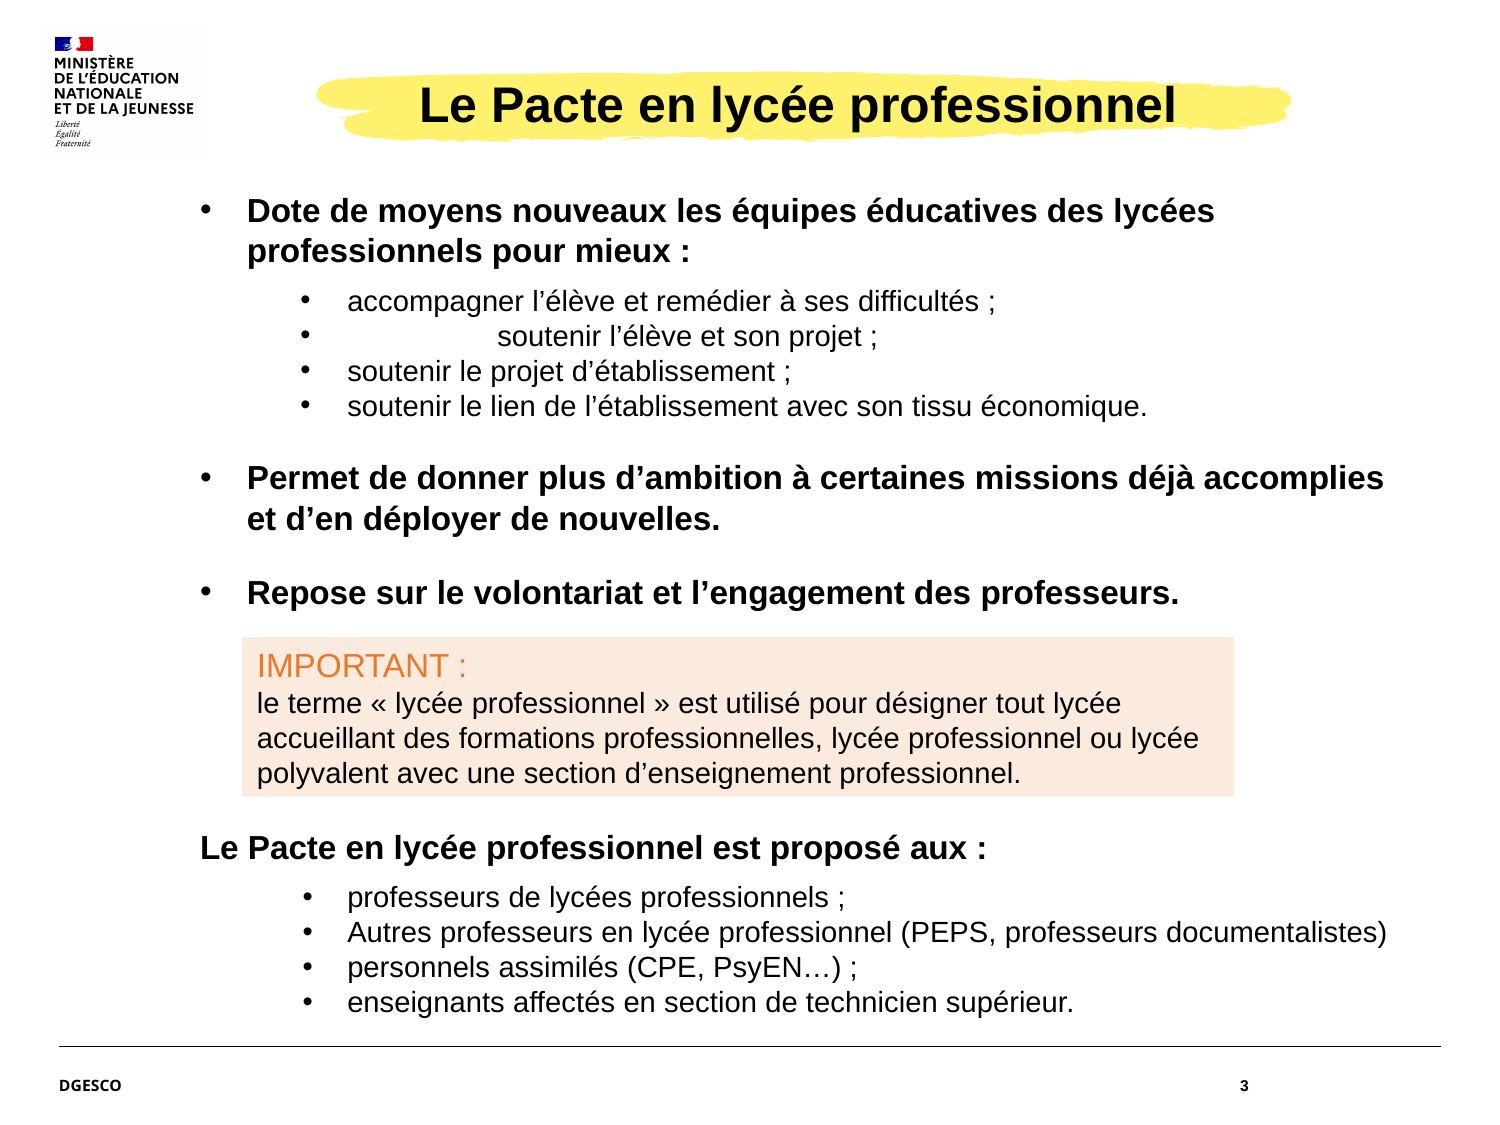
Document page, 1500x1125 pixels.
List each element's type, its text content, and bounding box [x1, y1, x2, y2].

picture [41, 23, 207, 160]
text_box IMPORTANT : le terme « lycée professionnel » est utilisé pour désigner tout lycée accueillant des formations professionnelles, lycée professionnel ou lycée polyvalent avec une section d’enseignement professionnel. [242, 637, 1235, 797]
text_box Dote de moyens nouveaux les équipes éducatives des lycées professionnels pour mieux : accompagner l’élève et remédier à ses difficultés ; soutenir l’élève et son projet ; soutenir le projet d’établissement ; soutenir le lien de l’établissement avec son tissu économique. Permet de donner plus d’ambition à certaines missions déjà accomplies et d’en déployer de nouvelles. Repose sur le volontariat et l’engagement des professeurs. Le Pacte en lycée professionnel est proposé aux : professeurs de lycées professionnels ; Autres professeurs en lycée professionnel (PEPS, professeurs documentalistes) personnels assimilés (CPE, PsyEN…) ; enseignants affectés en section de technicien supérieur. [200, 189, 1397, 1123]
footer DGESCO [59, 1046, 172, 1125]
picture [272, 44, 1325, 161]
